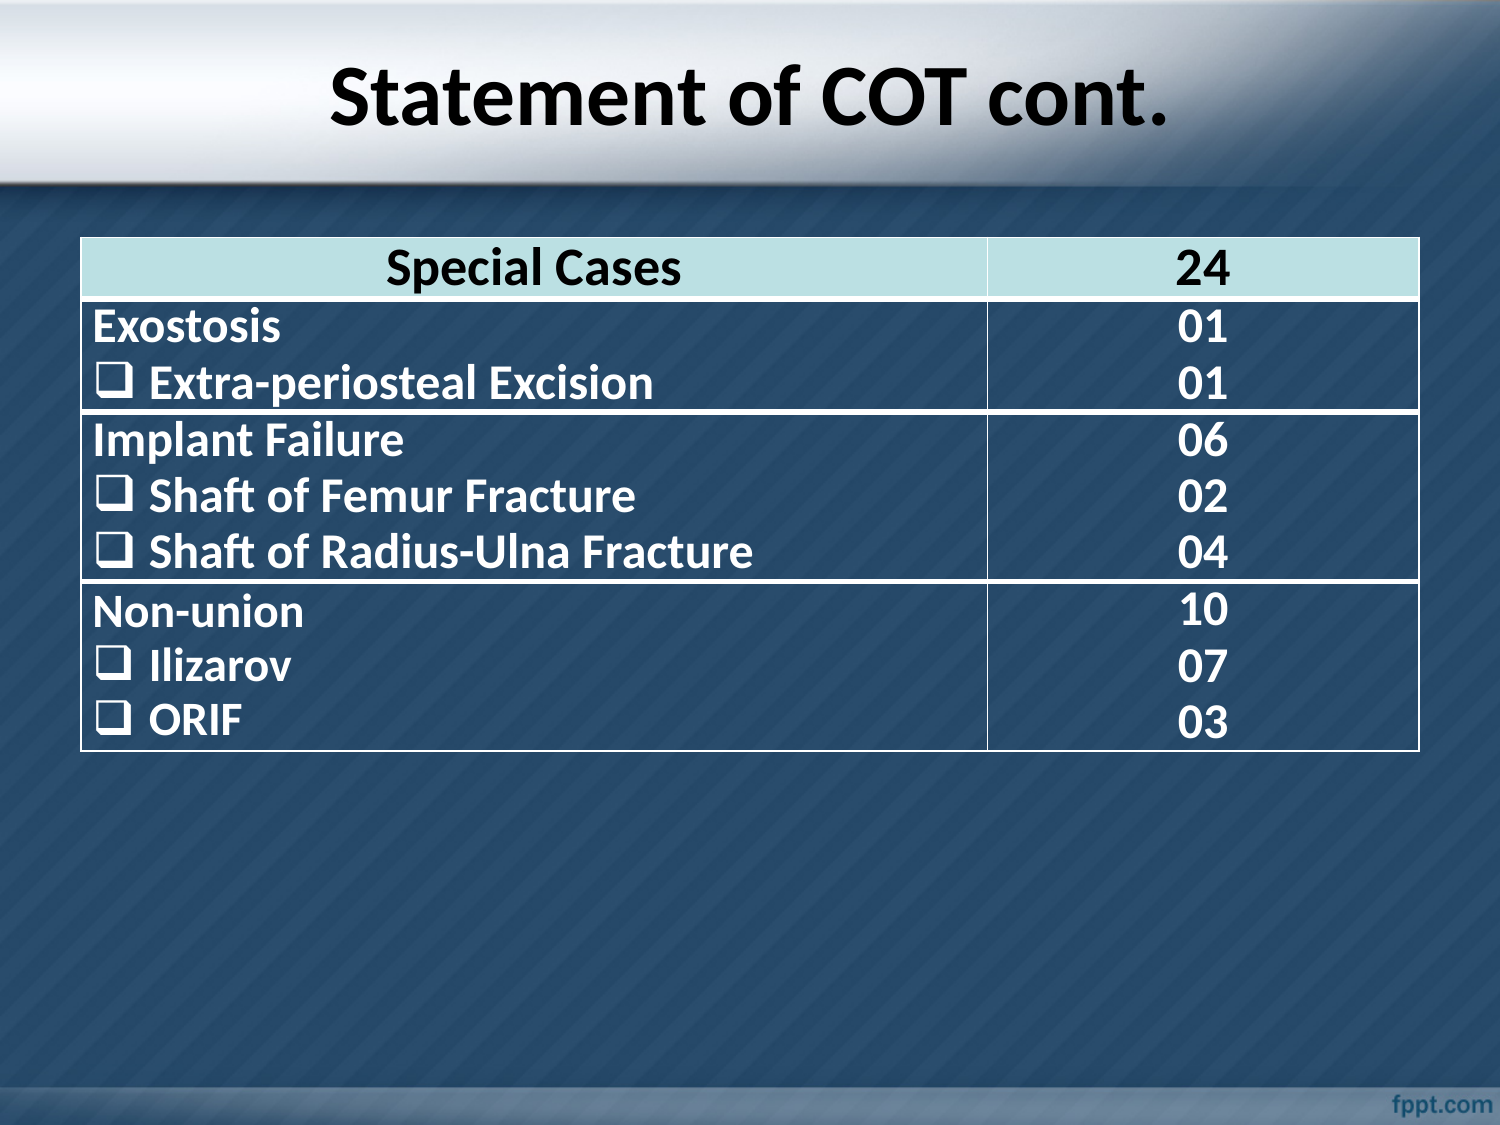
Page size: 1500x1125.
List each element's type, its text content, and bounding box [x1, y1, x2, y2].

picture [0, 182, 1500, 1125]
table_header Special Cases [82, 238, 987, 296]
table_cell Implant Failure Shaft of Femur Fracture Shaft of Radius-Ulna Fracture [82, 415, 987, 579]
table_cell Exostosis Extra-periosteal Excision [82, 302, 987, 409]
table_cell 01 01 [988, 302, 1418, 409]
table_cell Non-union Ilizarov ORIF [82, 584, 987, 750]
table_header 24 [988, 238, 1418, 296]
title Statement of COT cont. [0, 0, 1500, 182]
table_cell 10 07 03 [988, 584, 1418, 750]
table_cell 06 02 04 [988, 415, 1418, 579]
